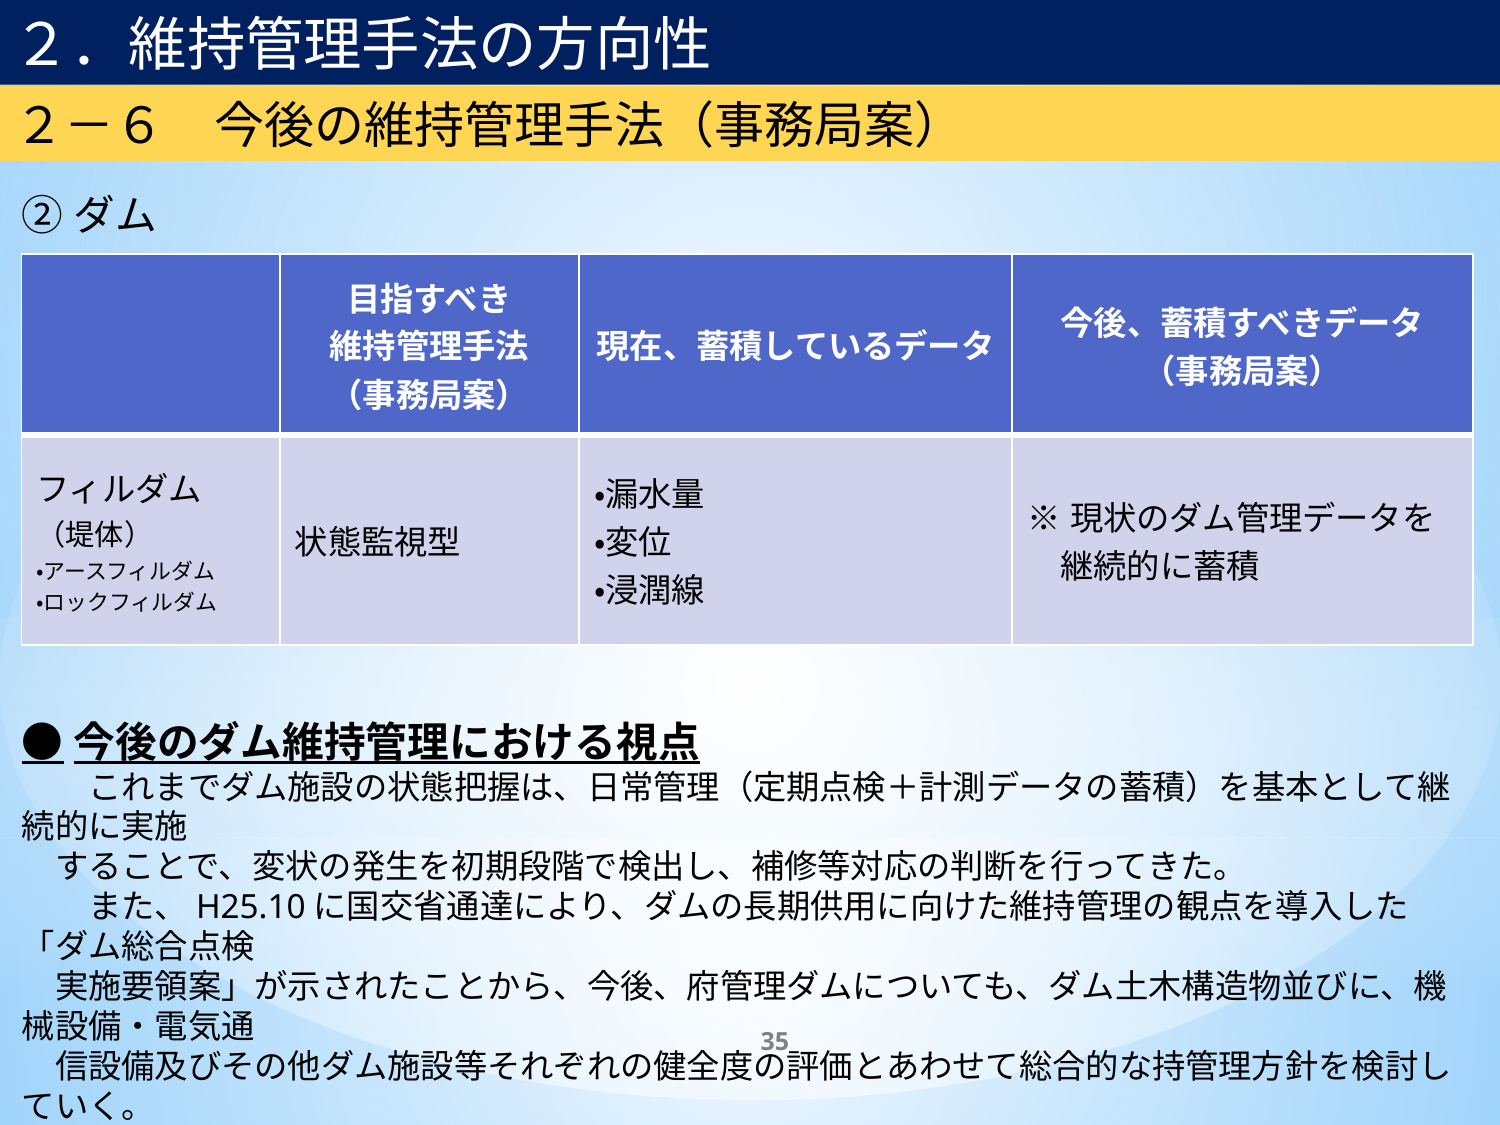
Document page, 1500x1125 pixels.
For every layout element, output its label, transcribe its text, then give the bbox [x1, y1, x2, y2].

table_cell 状態監視型 [281, 438, 578, 644]
table_cell フィルダム （堤体） ・アースフィルダム ・ロックフィルダム [22, 438, 279, 644]
table_header 現在、蓄積しているデータ [580, 255, 1011, 432]
text_box ２．維持管理手法の方向性 [0, 0, 1500, 85]
table_header 今後、蓄積すべきデータ （事務局案） [1013, 255, 1472, 432]
text_box ●今後のダム維持管理における視点 これまでダム施設の状態把握は、日常管理（定期点検＋計測データの蓄積）を基本として継続的に実施 することで、変状の発生を初期段階で検出し、補修等対応の判断を行ってきた。 また、H25.10に国交省通達により、ダムの長期供用に向けた維持管理の観点を導入した「ダム総合点検 実施要領案」が示されたことから、今後、府管理ダムについても、ダム土木構造物並びに、機械設備・電気通 信設備及びその他ダム施設等それぞれの健全度の評価とあわせて総合的な持管理方針を検討していく。 [7, 708, 1487, 1125]
table_cell ※現状のダム管理データを 継続的に蓄積 [1013, 438, 1472, 644]
text_box ②ダム [7, 181, 1487, 246]
table_header 目指すべき 維持管理手法 （事務局案） [281, 255, 578, 432]
table_header [22, 255, 279, 432]
table_cell ・漏水量 ・変位 ・浸潤線 [580, 438, 1011, 644]
text_box ２－６ 今後の維持管理手法（事務局案） [0, 86, 1500, 161]
